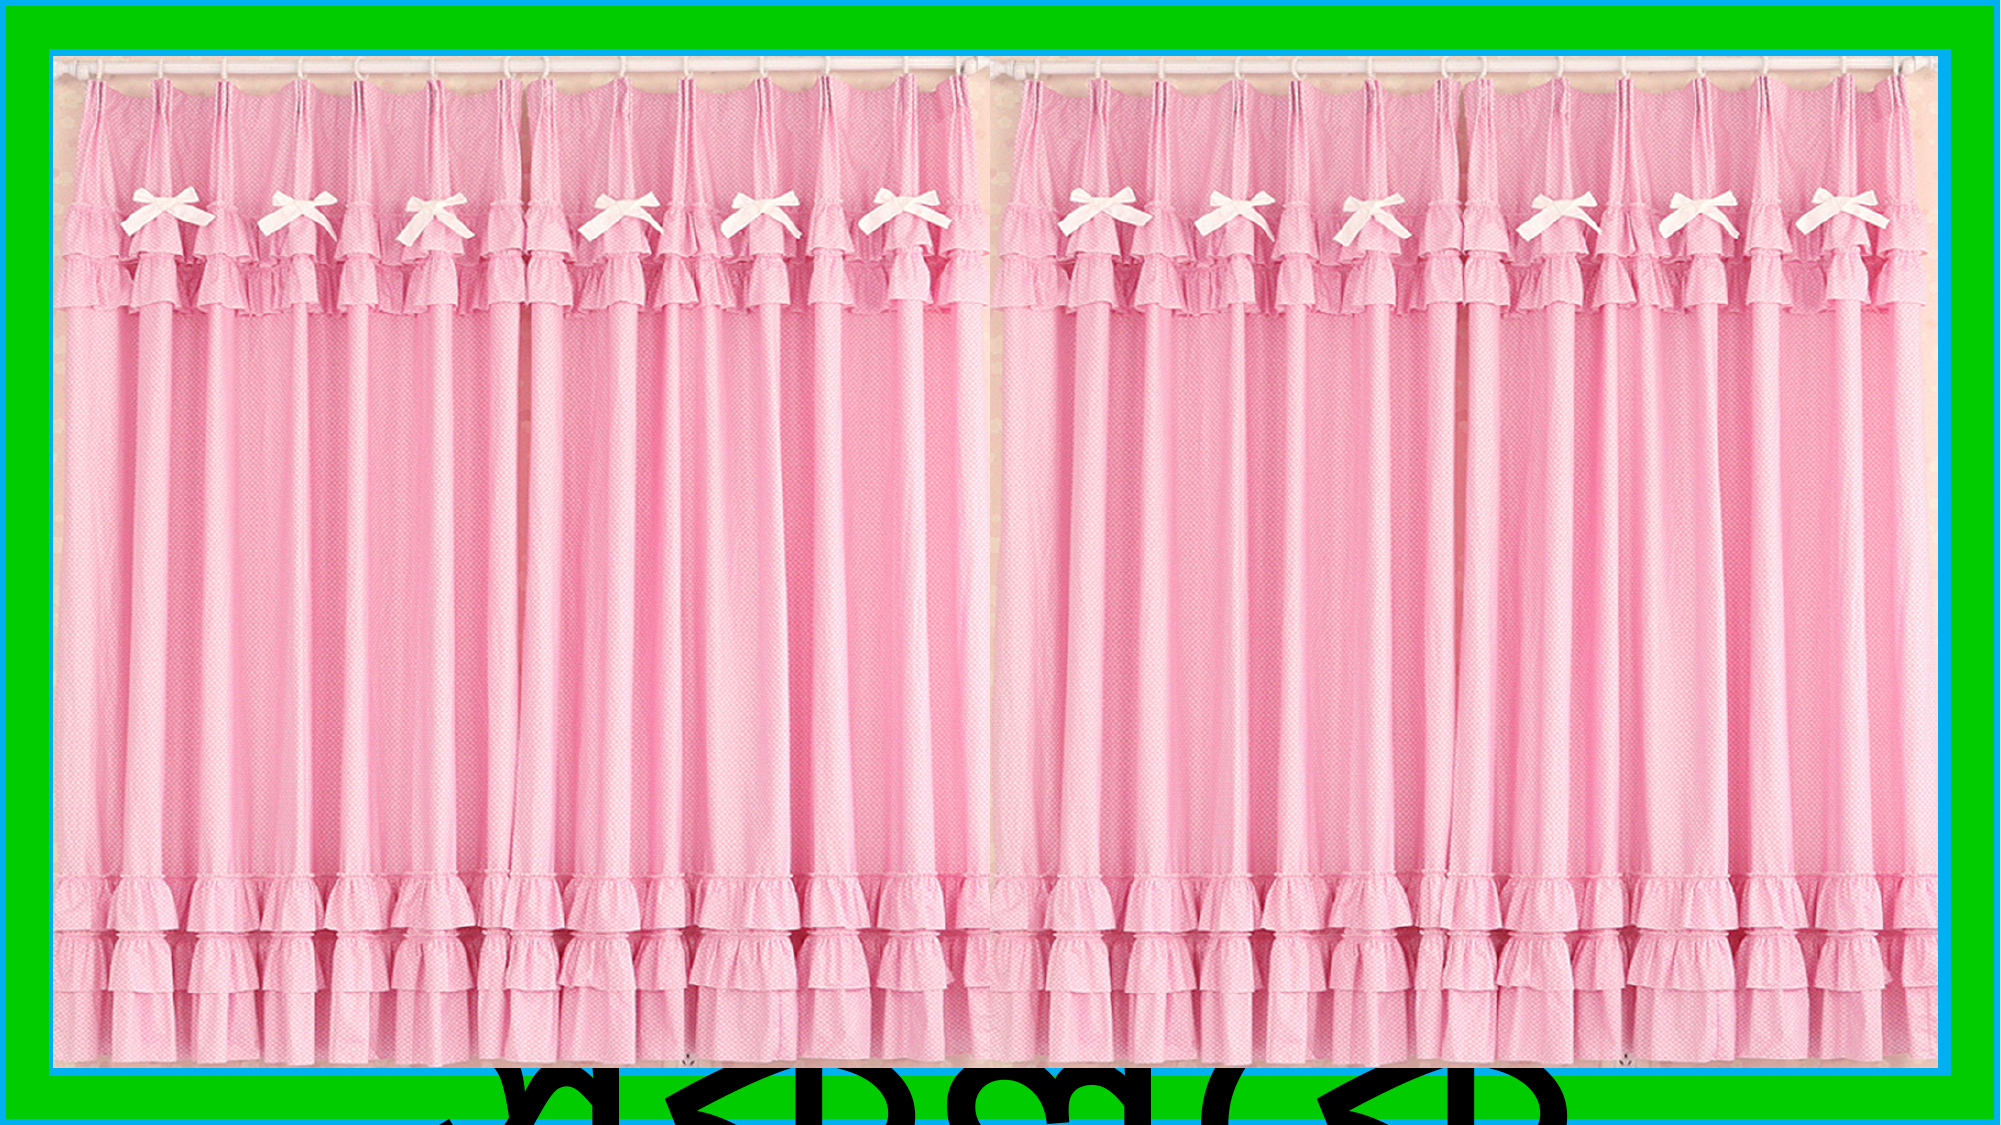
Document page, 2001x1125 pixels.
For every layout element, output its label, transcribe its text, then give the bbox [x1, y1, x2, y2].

text_box ধন্যবাদ সকলকে [71, 1069, 1929, 1125]
picture [54, 57, 1937, 1069]
